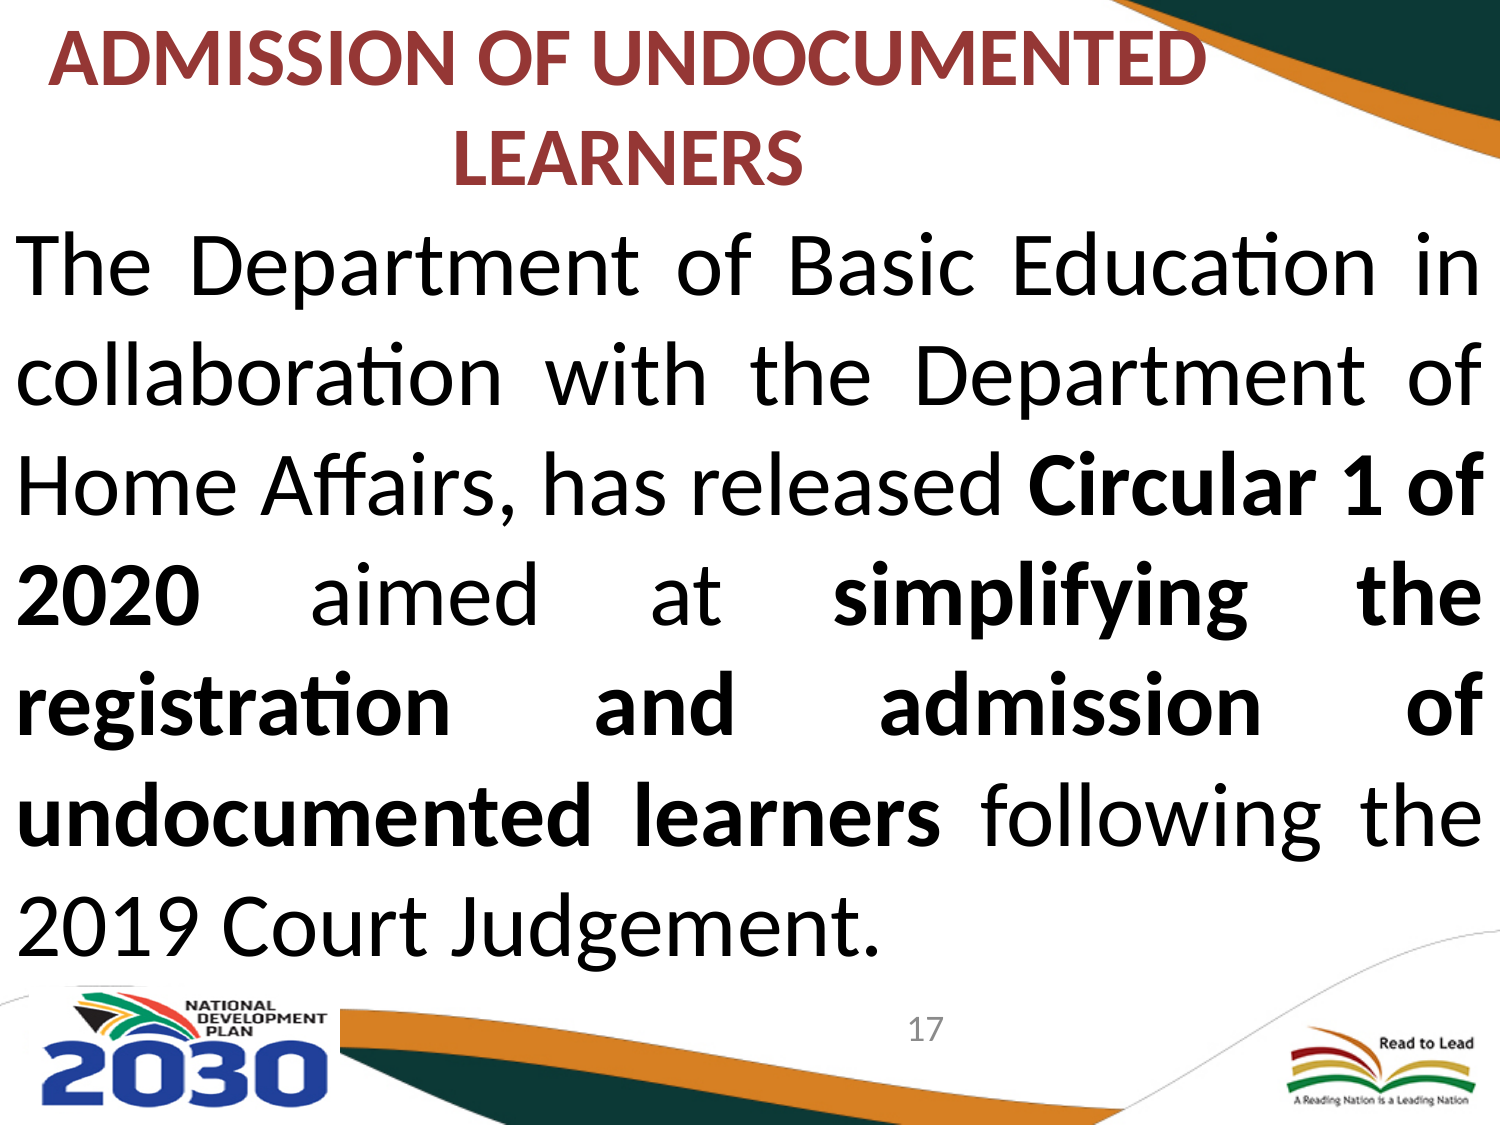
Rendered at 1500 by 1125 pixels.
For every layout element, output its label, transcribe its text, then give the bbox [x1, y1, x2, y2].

title ADMISSION OF UNDOCUMENTED LEARNERS [0, 19, 1258, 185]
picture [0, 0, 1500, 196]
text_box 17 [891, 996, 1359, 1057]
list The Department of Basic Education in collaboration with the Department of Home Affairs, has released Circular 1 of 2020 aimed at simplifying the registration and admission of undocumented learners following the 2019 Court Judgement. [0, 196, 1500, 1005]
picture [0, 987, 1500, 1125]
